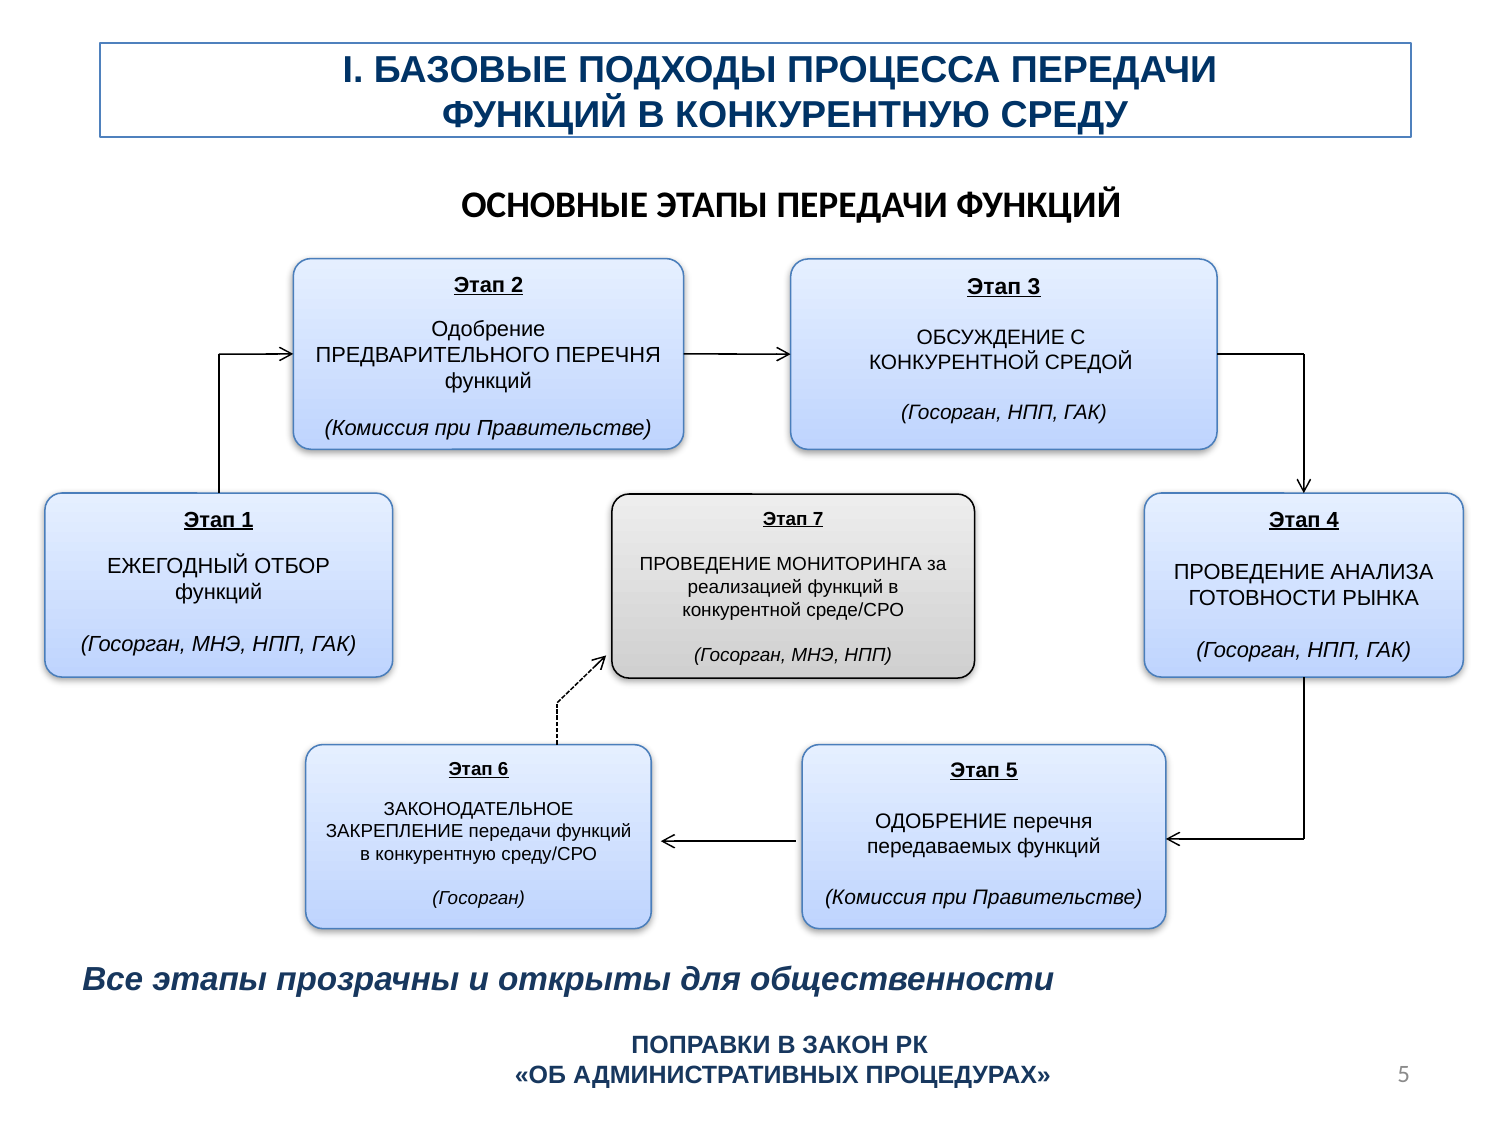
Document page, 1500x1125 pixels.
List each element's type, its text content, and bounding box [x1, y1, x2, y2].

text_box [44, 258, 1464, 929]
title I. БАЗОВЫЕ ПОДХОДЫ ПРОЦЕССА ПЕРЕДАЧИ ФУНКЦИЙ В КОНКУРЕНТНУЮ СРЕДУ [98, 41, 1414, 139]
text_box ПОПРАВКИ В ЗАКОН РК «ОБ АДМИНИСТРАТИВНЫХ ПРОЦЕДУРАХ» [408, 1021, 1159, 1097]
text_box ОСНОВНЫЕ ЭТАПЫ ПЕРЕДАЧИ ФУНКЦИЙ [446, 172, 1146, 233]
slide_number 5 [1074, 1042, 1425, 1103]
text_box Все этапы прозрачны и открыты для общественности [67, 949, 1093, 1005]
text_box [556, 655, 607, 703]
